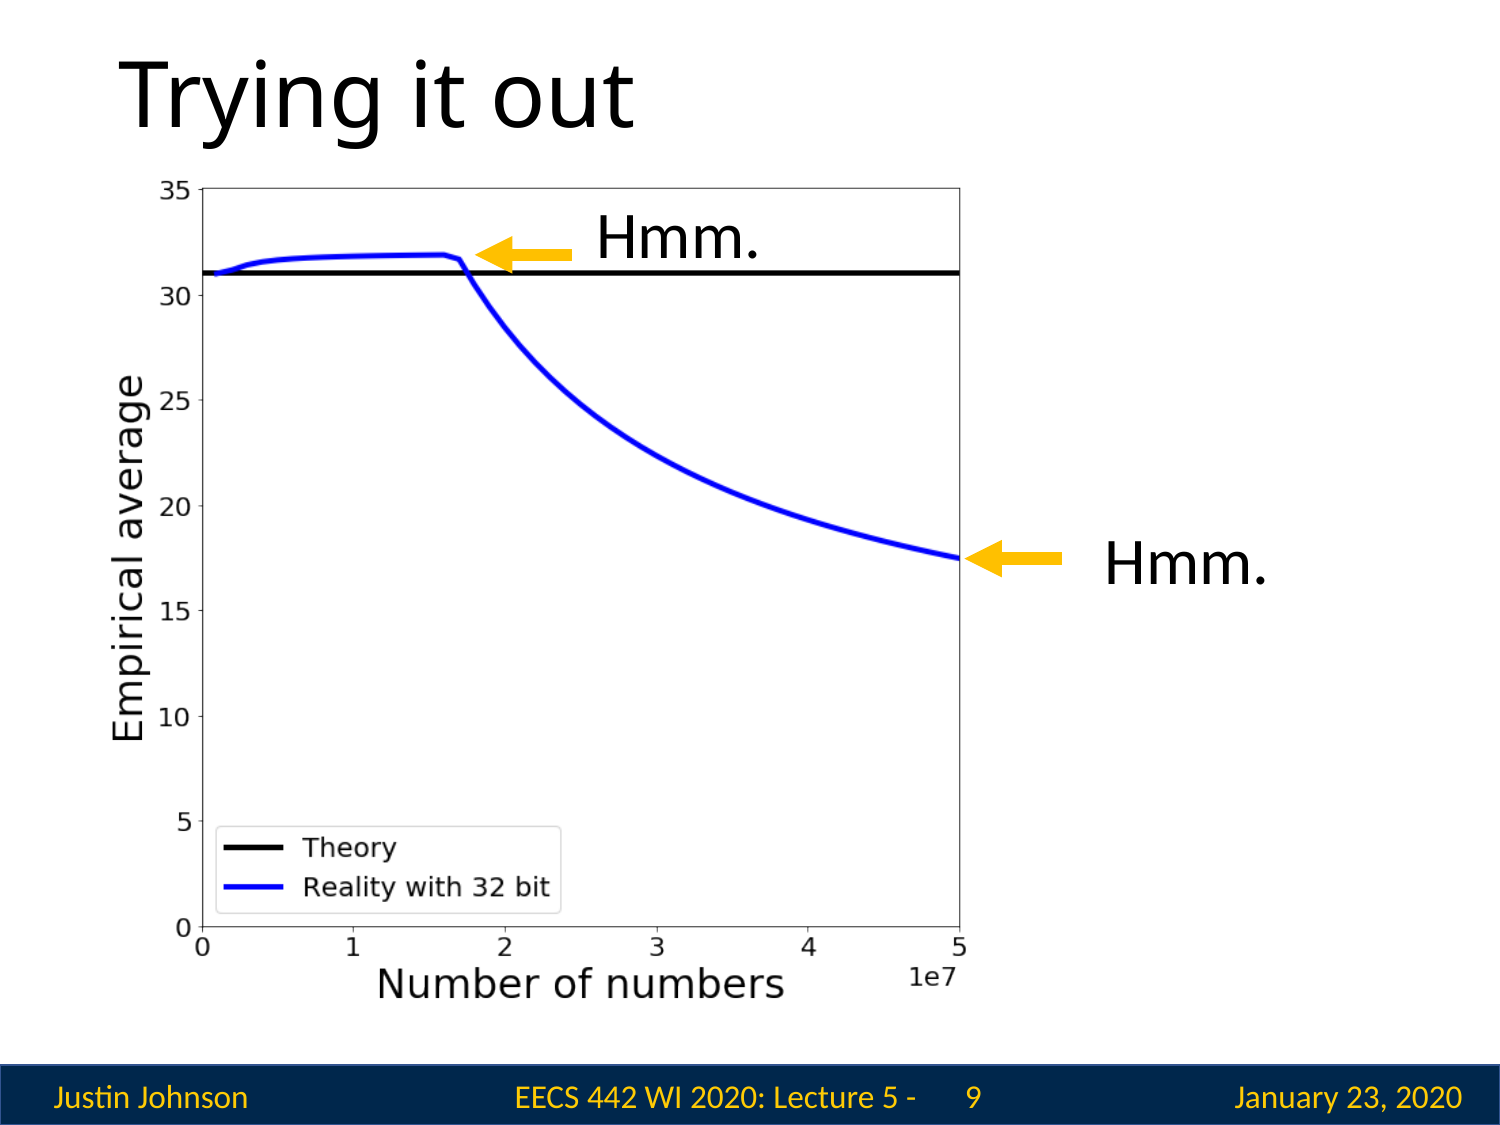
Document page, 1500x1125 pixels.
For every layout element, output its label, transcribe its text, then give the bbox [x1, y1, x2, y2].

title Trying it out [103, 29, 1397, 165]
slide_number 9 [900, 1065, 1032, 1125]
picture [103, 170, 977, 1016]
text_box Hmm. [1089, 510, 1428, 606]
